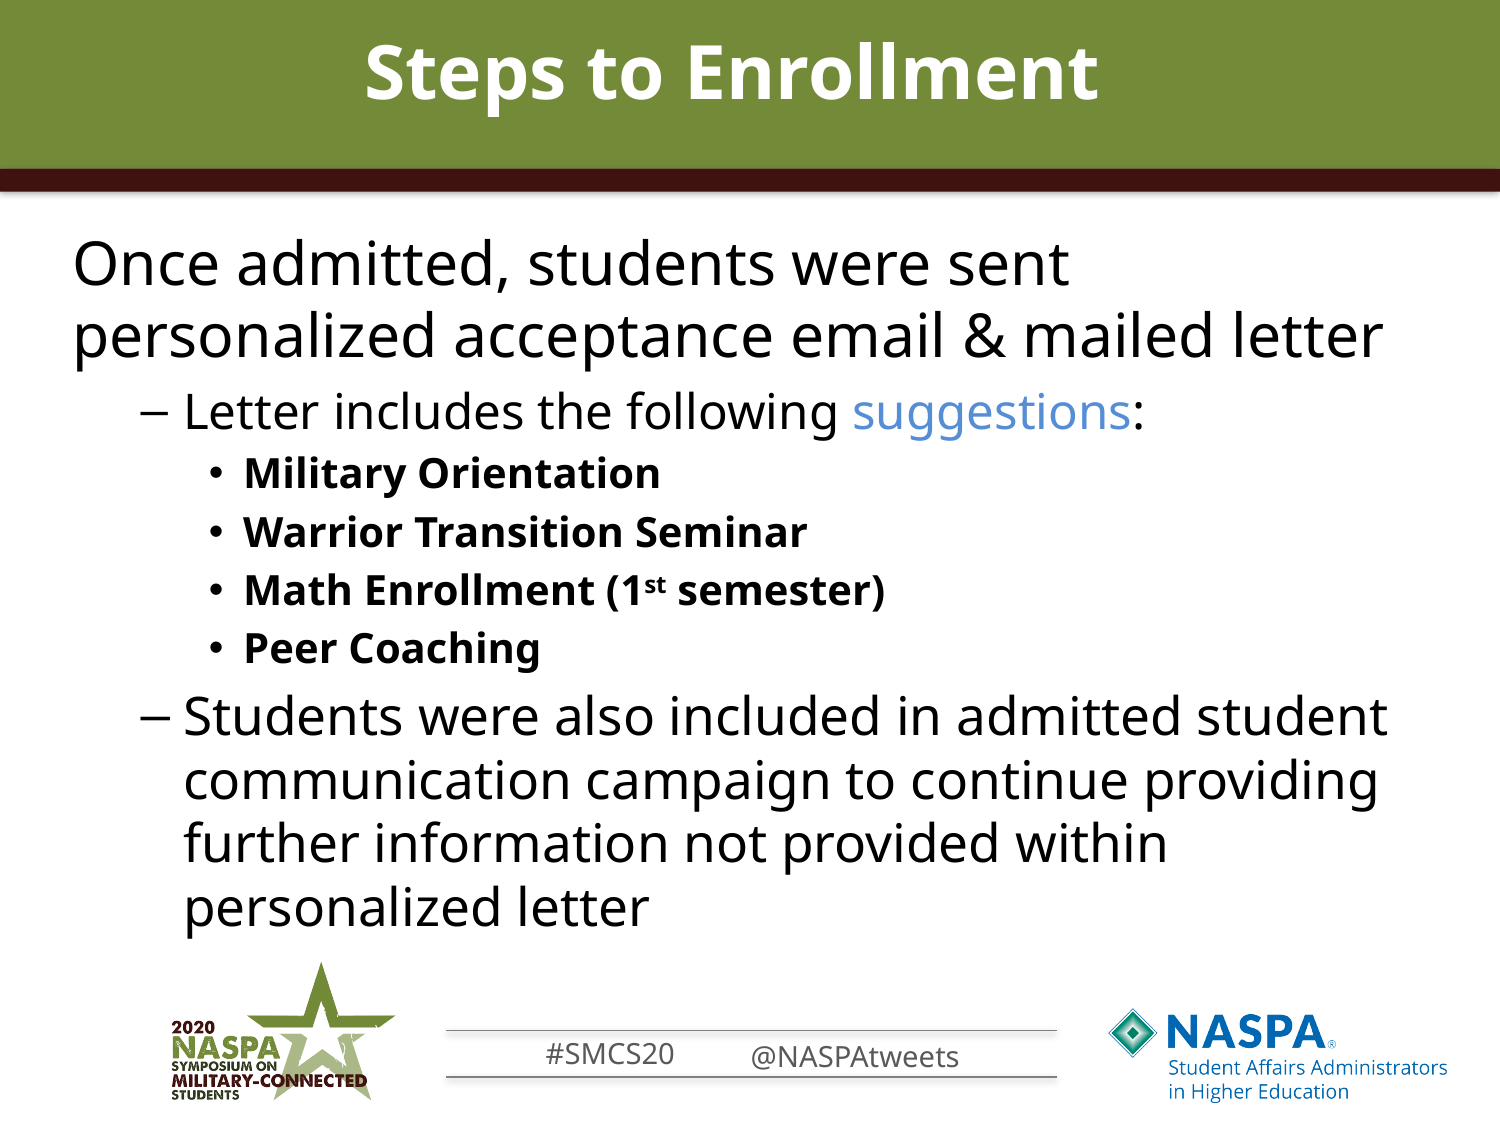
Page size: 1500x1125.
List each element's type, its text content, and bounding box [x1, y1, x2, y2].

picture [1108, 1008, 1447, 1103]
picture [171, 961, 396, 1103]
title Steps to Enrollment [57, 17, 1408, 205]
list Once admitted, students were sent personalized acceptance email & mailed letter Letter includes the following suggestions: Military Orientation Warrior Transition Seminar Math Enrollment (1st semester) Peer Coaching Students were also included in admitted student communication campaign to continue providing further information not provided within personalized letter [57, 216, 1408, 960]
